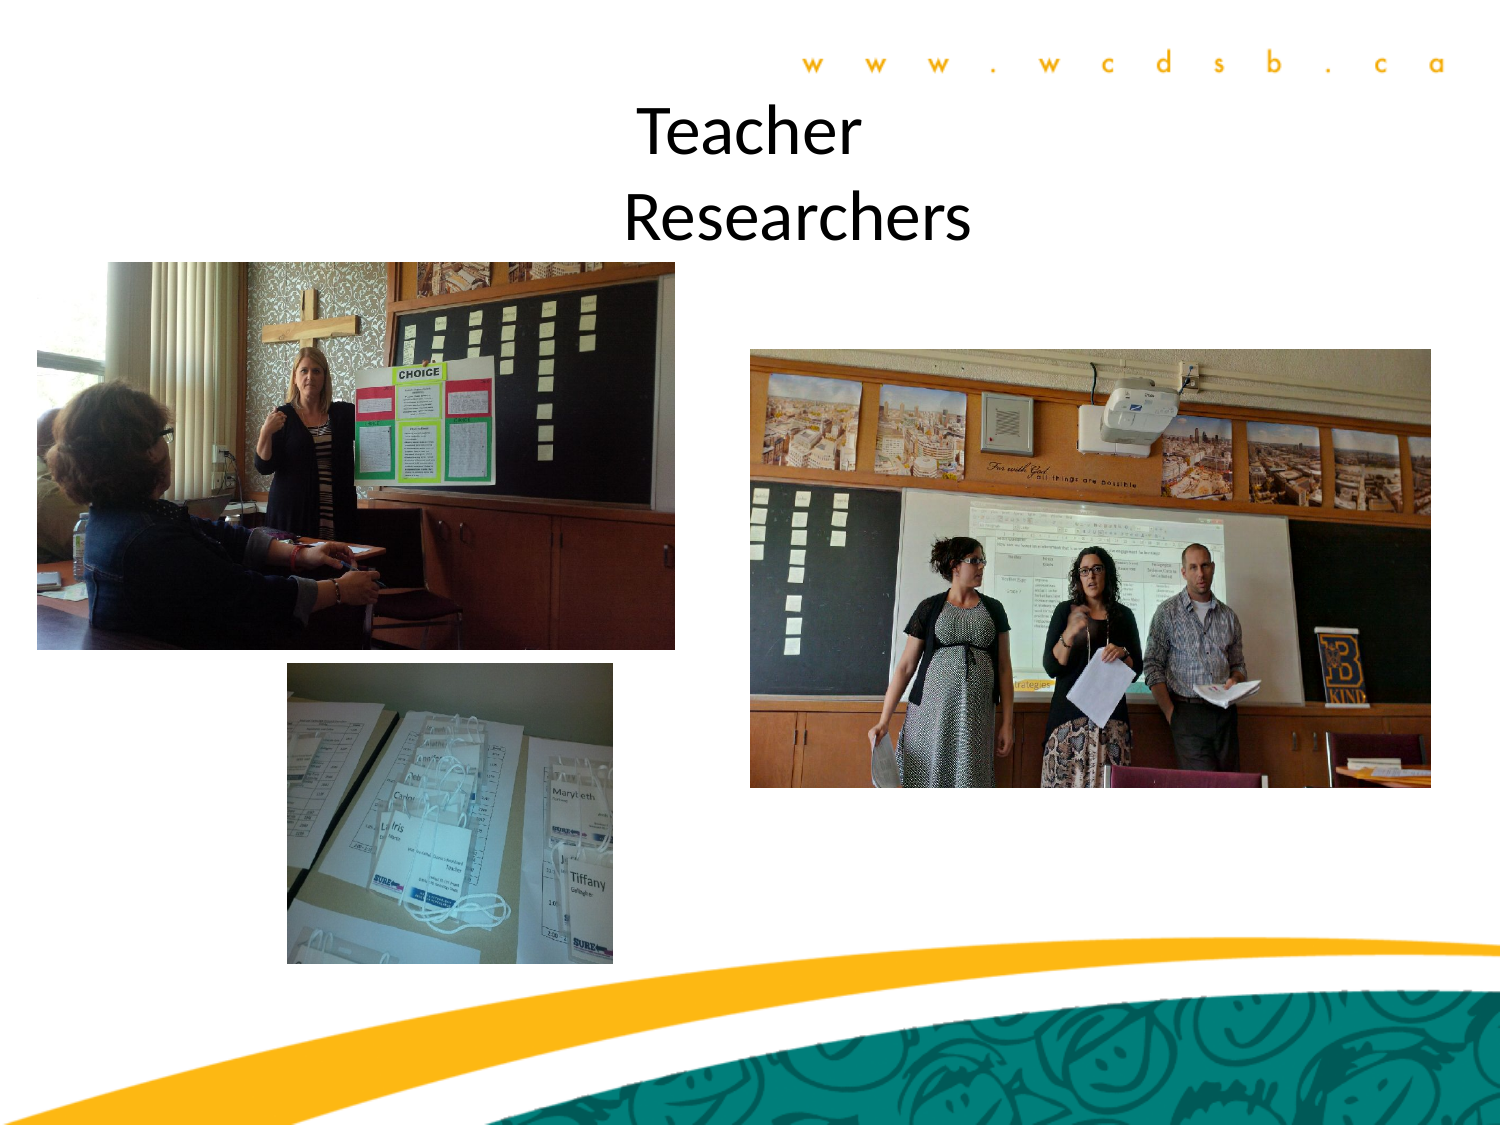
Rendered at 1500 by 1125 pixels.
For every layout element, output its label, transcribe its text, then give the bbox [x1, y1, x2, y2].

picture [0, 0, 1500, 1125]
title Teacher Researchers [75, 75, 1425, 263]
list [749, 349, 1432, 788]
